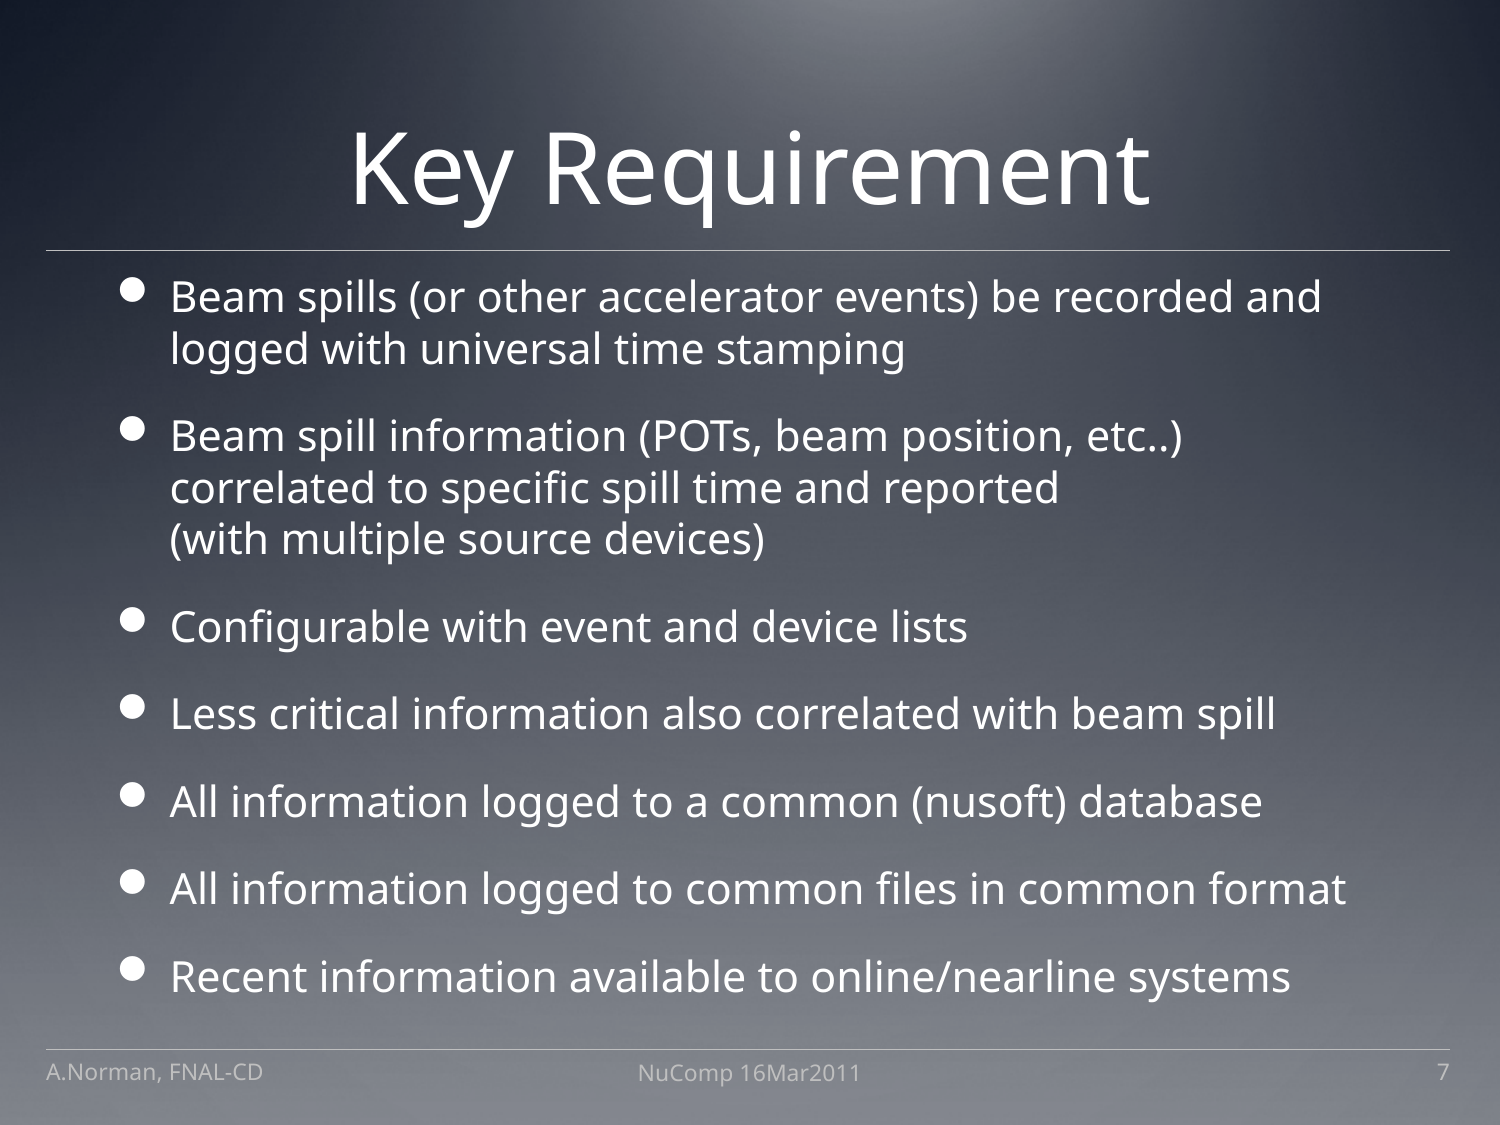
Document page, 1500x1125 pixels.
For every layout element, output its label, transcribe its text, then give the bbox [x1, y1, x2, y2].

title Key Requirement [105, 17, 1394, 233]
footer A.Norman, FNAL-CD [46, 1042, 521, 1103]
slide_number 7 [1325, 1042, 1450, 1103]
list Beam spills (or other accelerator events) be recorded and logged with universal time stamping Beam spill information (POTs, beam position, etc..) correlated to specific spill time and reported (with multiple source devices) Configurable with event and device lists Less critical information also correlated with beam spill All information logged to a common (nusoft) database All information logged to common files in common format Recent information available to online/nearline systems [101, 262, 1394, 1024]
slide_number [575, 1042, 925, 1103]
